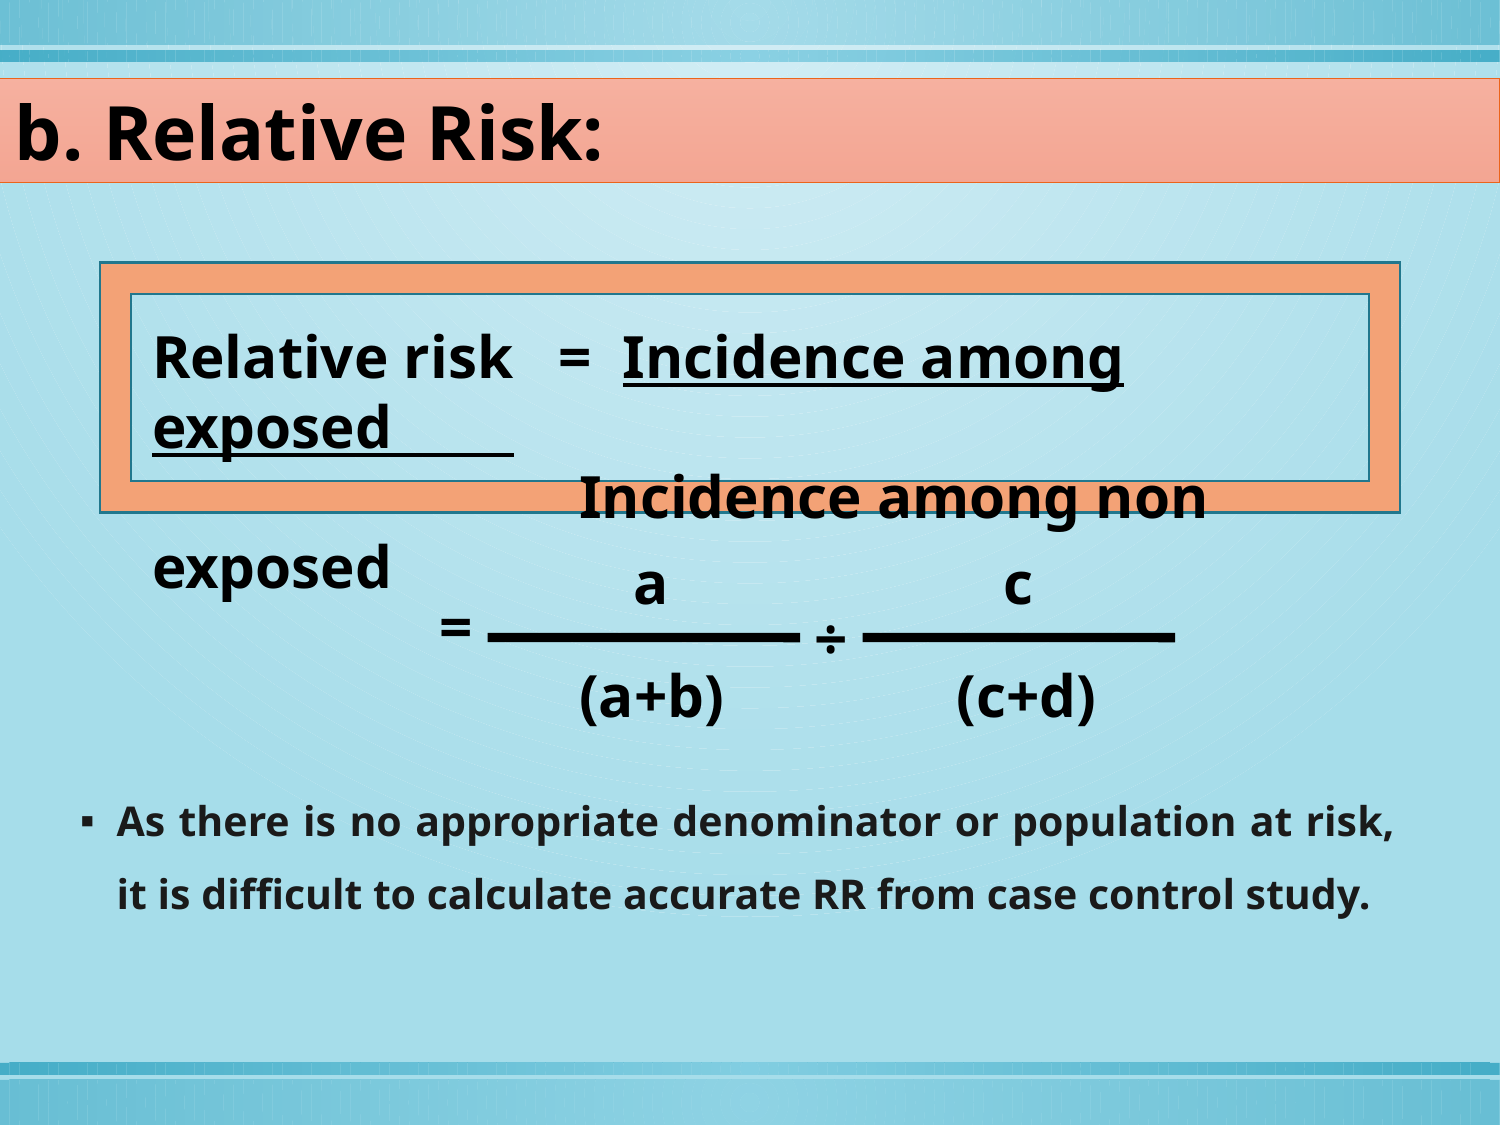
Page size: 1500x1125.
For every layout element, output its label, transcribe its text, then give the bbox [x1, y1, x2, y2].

text_box (a+b) [500, 649, 788, 738]
text_box c [875, 537, 1163, 625]
text_box b. Relative Risk: [0, 78, 1500, 183]
text_box a [500, 537, 788, 625]
text_box [99, 261, 1401, 514]
text_box (c+d) [875, 649, 1163, 738]
text_box Relative risk = Incidence among exposed Incidence among non exposed [137, 312, 1350, 608]
text_box = [425, 600, 488, 650]
text_box ÷ [800, 612, 863, 663]
list As there is no appropriate denominator or population at risk, it is difficult to calculate accurate RR from case control study. [64, 763, 1411, 976]
